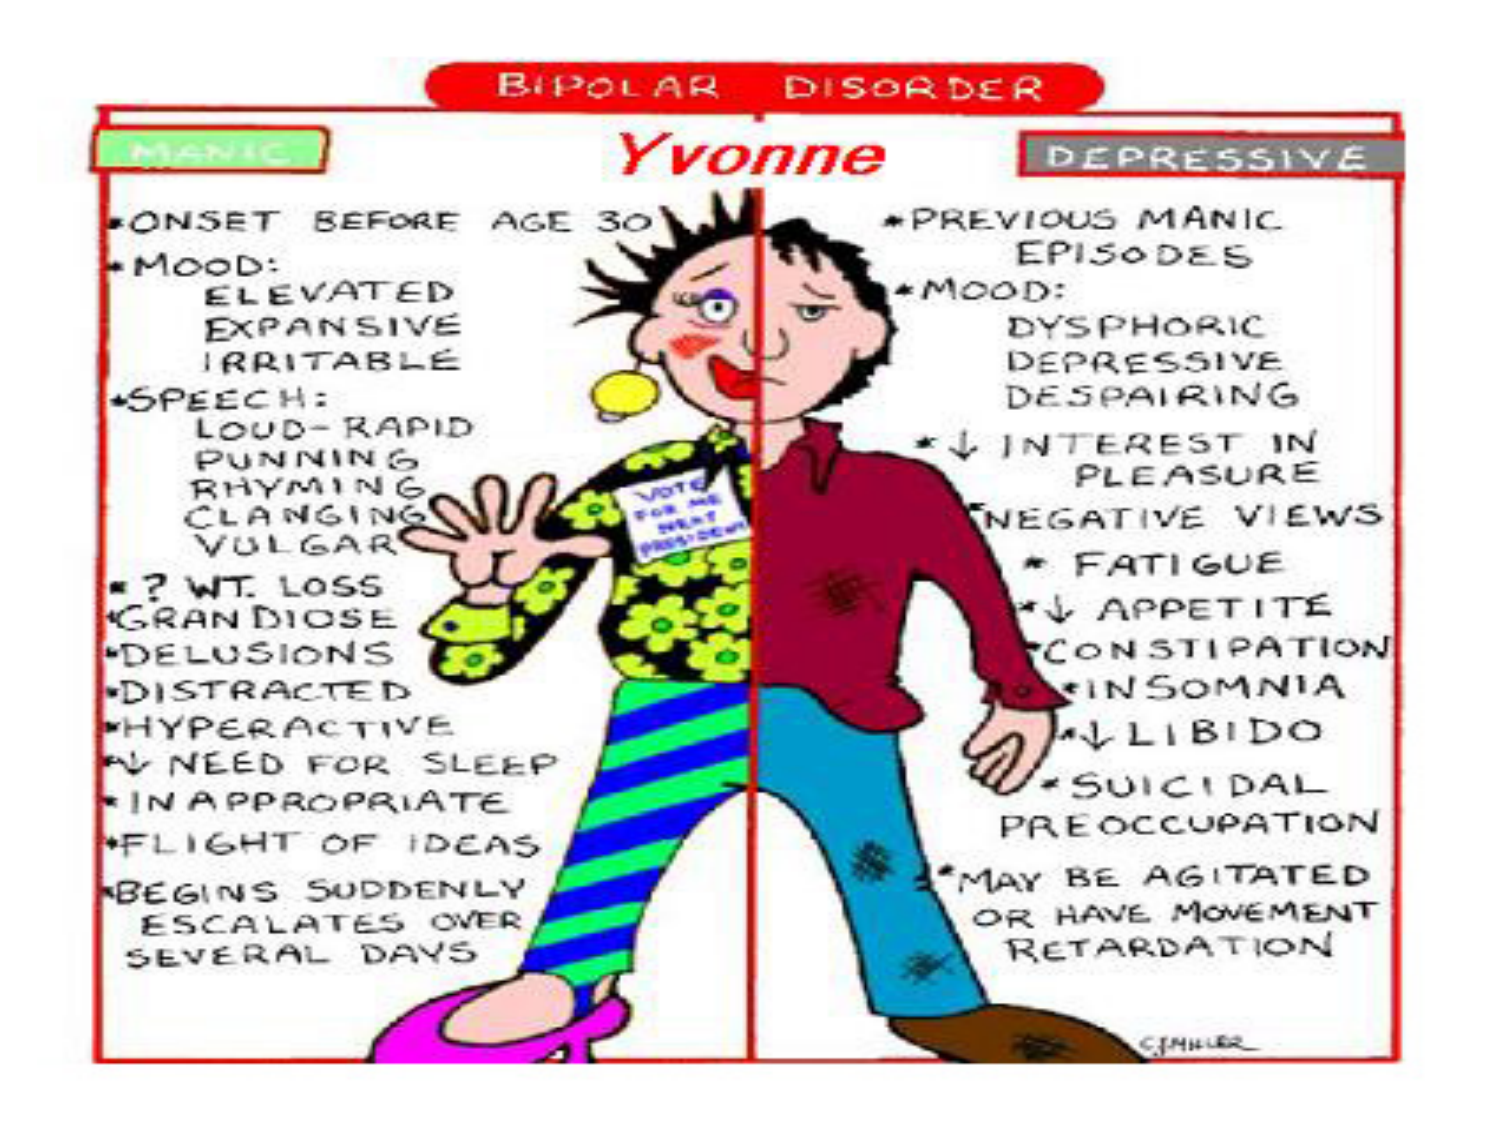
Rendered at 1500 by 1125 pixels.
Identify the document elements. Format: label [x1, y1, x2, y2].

list [37, 37, 1463, 1088]
